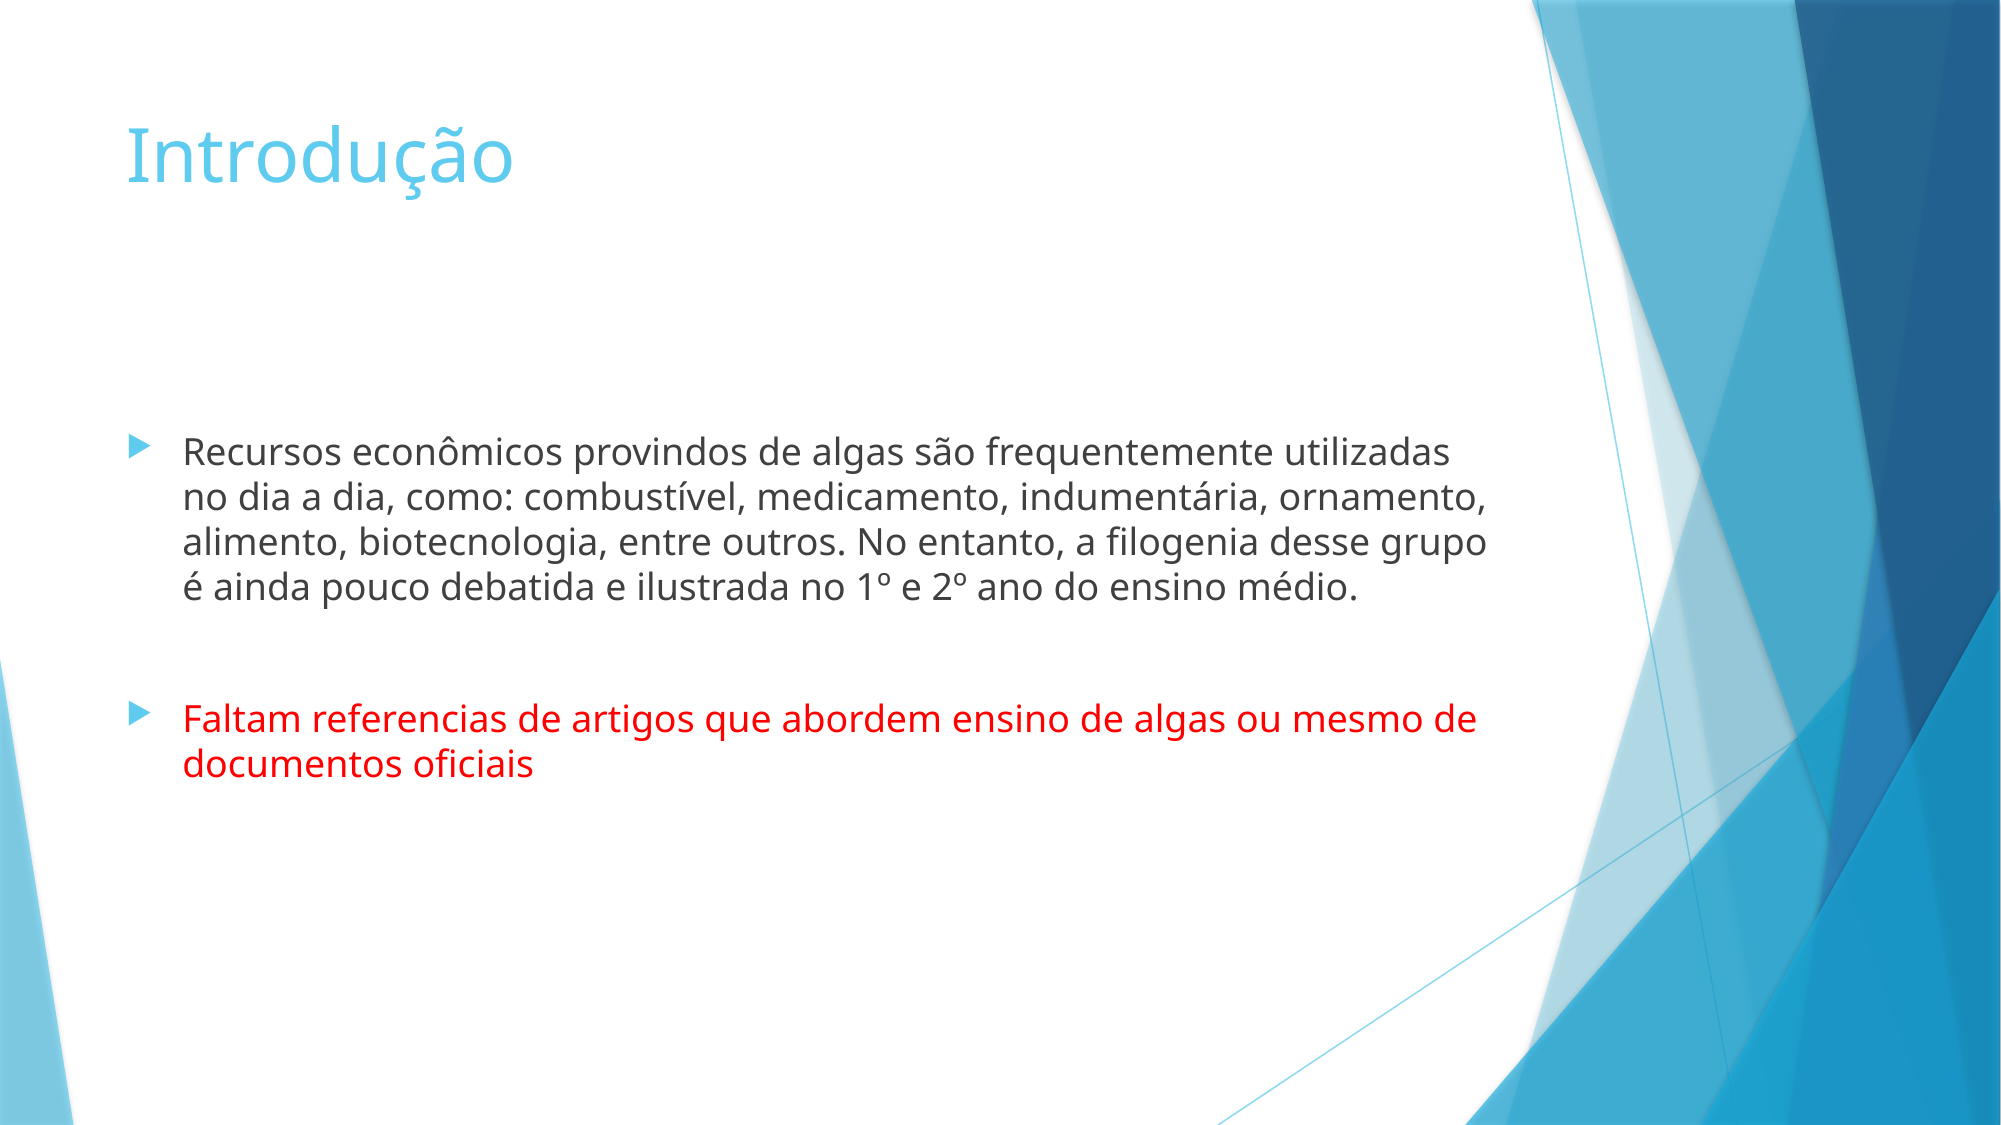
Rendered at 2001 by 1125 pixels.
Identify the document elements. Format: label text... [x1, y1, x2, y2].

list Recursos econômicos provindos de algas são frequentemente utilizadas no dia a dia, como: combustível, medicamento, indumentária, ornamento, alimento, biotecnologia, entre outros. No entanto, a filogenia desse grupo é ainda pouco debatida e ilustrada no 1º e 2º ano do ensino médio. Faltam referencias de artigos que abordem ensino de algas ou mesmo de documentos oficiais [111, 354, 1522, 992]
title Introdução [111, 99, 1522, 317]
